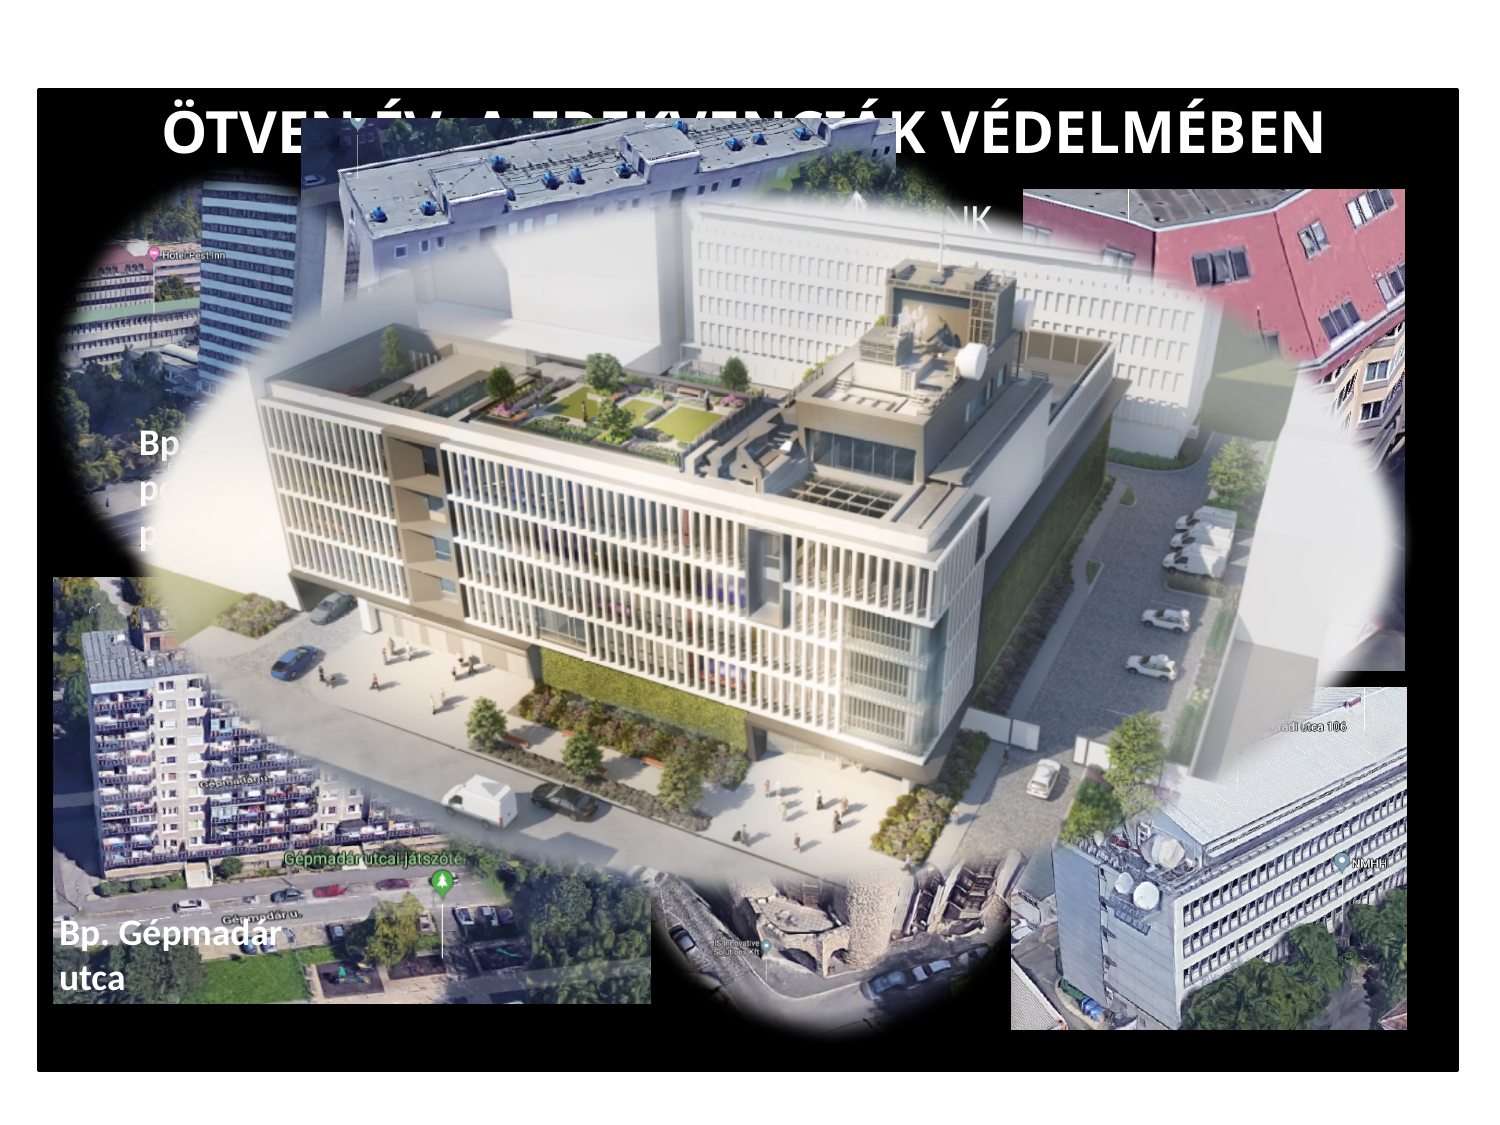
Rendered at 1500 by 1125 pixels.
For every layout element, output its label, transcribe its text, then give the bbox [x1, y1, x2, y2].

picture [43, 118, 1418, 1048]
text_box Bp. Gépmadár utca [44, 900, 48, 1006]
text_box [37, 88, 1459, 1072]
text_box ÖTVEN ÉV A FREKVENCIÁK VÉDELMÉBEN [53, 88, 1436, 173]
